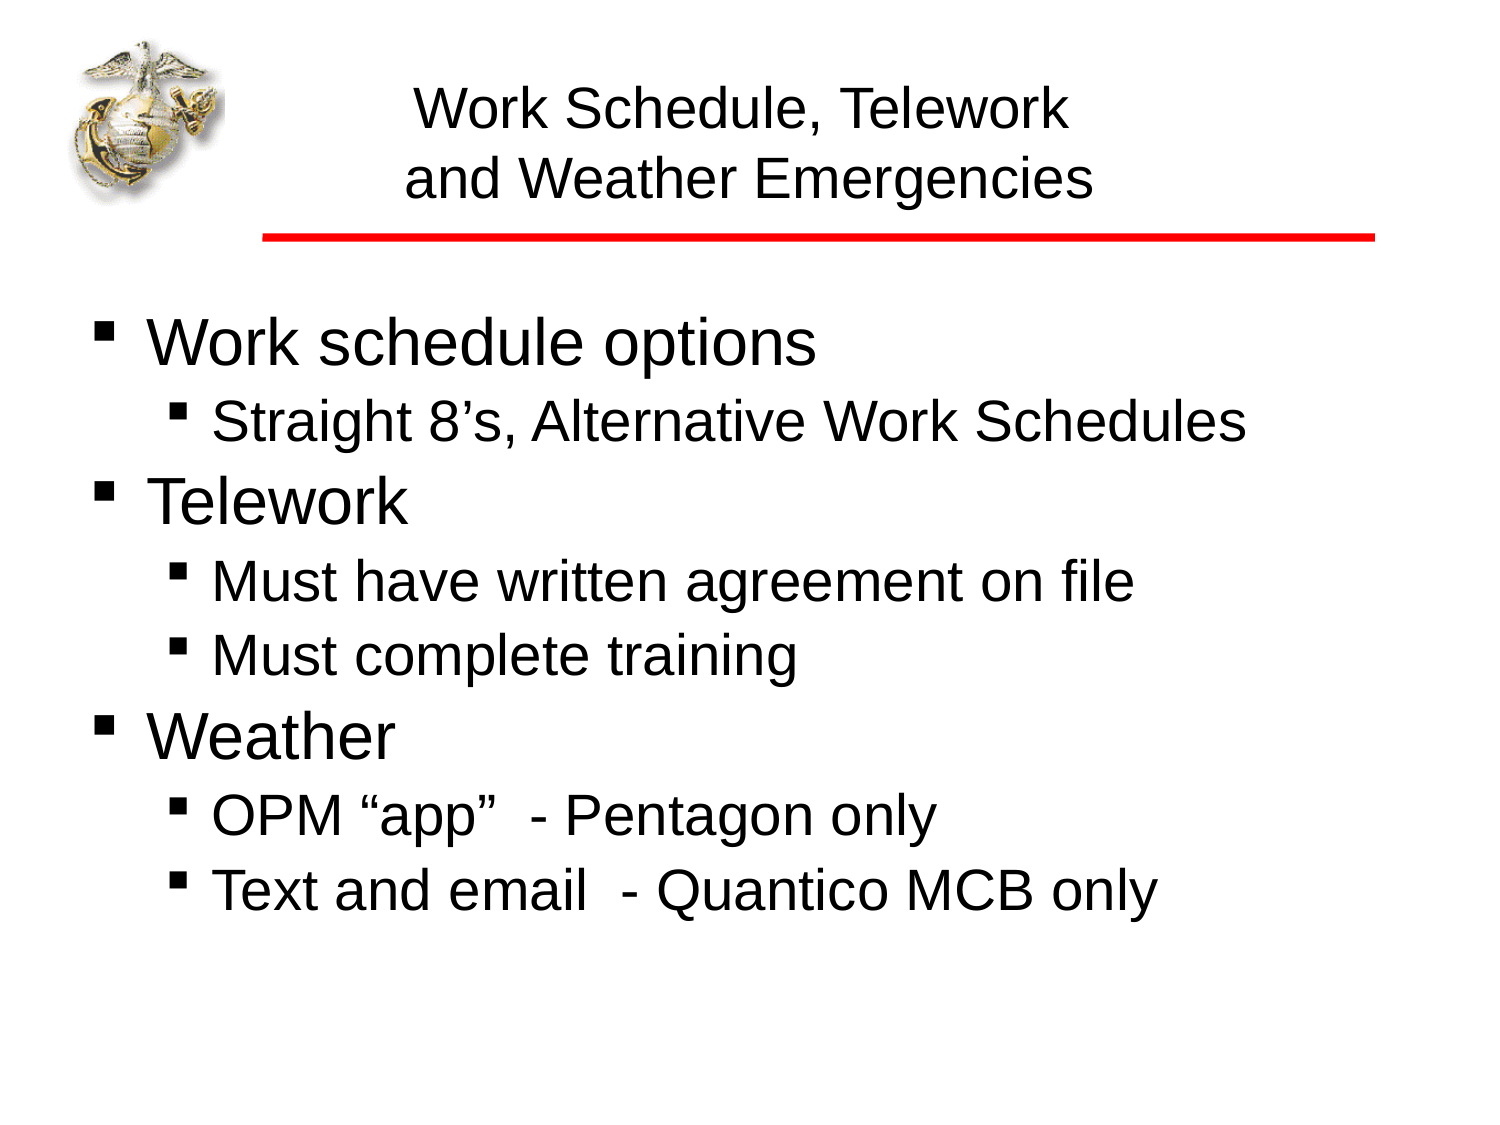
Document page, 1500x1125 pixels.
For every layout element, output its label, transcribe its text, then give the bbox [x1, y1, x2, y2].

picture [66, 16, 225, 213]
title Work Schedule, Telework and Weather Emergencies [75, 62, 1425, 299]
list Work schedule options Straight 8’s, Alternative Work Schedules Telework Must have written agreement on file Must complete training Weather OPM “app” - Pentagon only Text and email - Quantico MCB only [75, 299, 1425, 1005]
